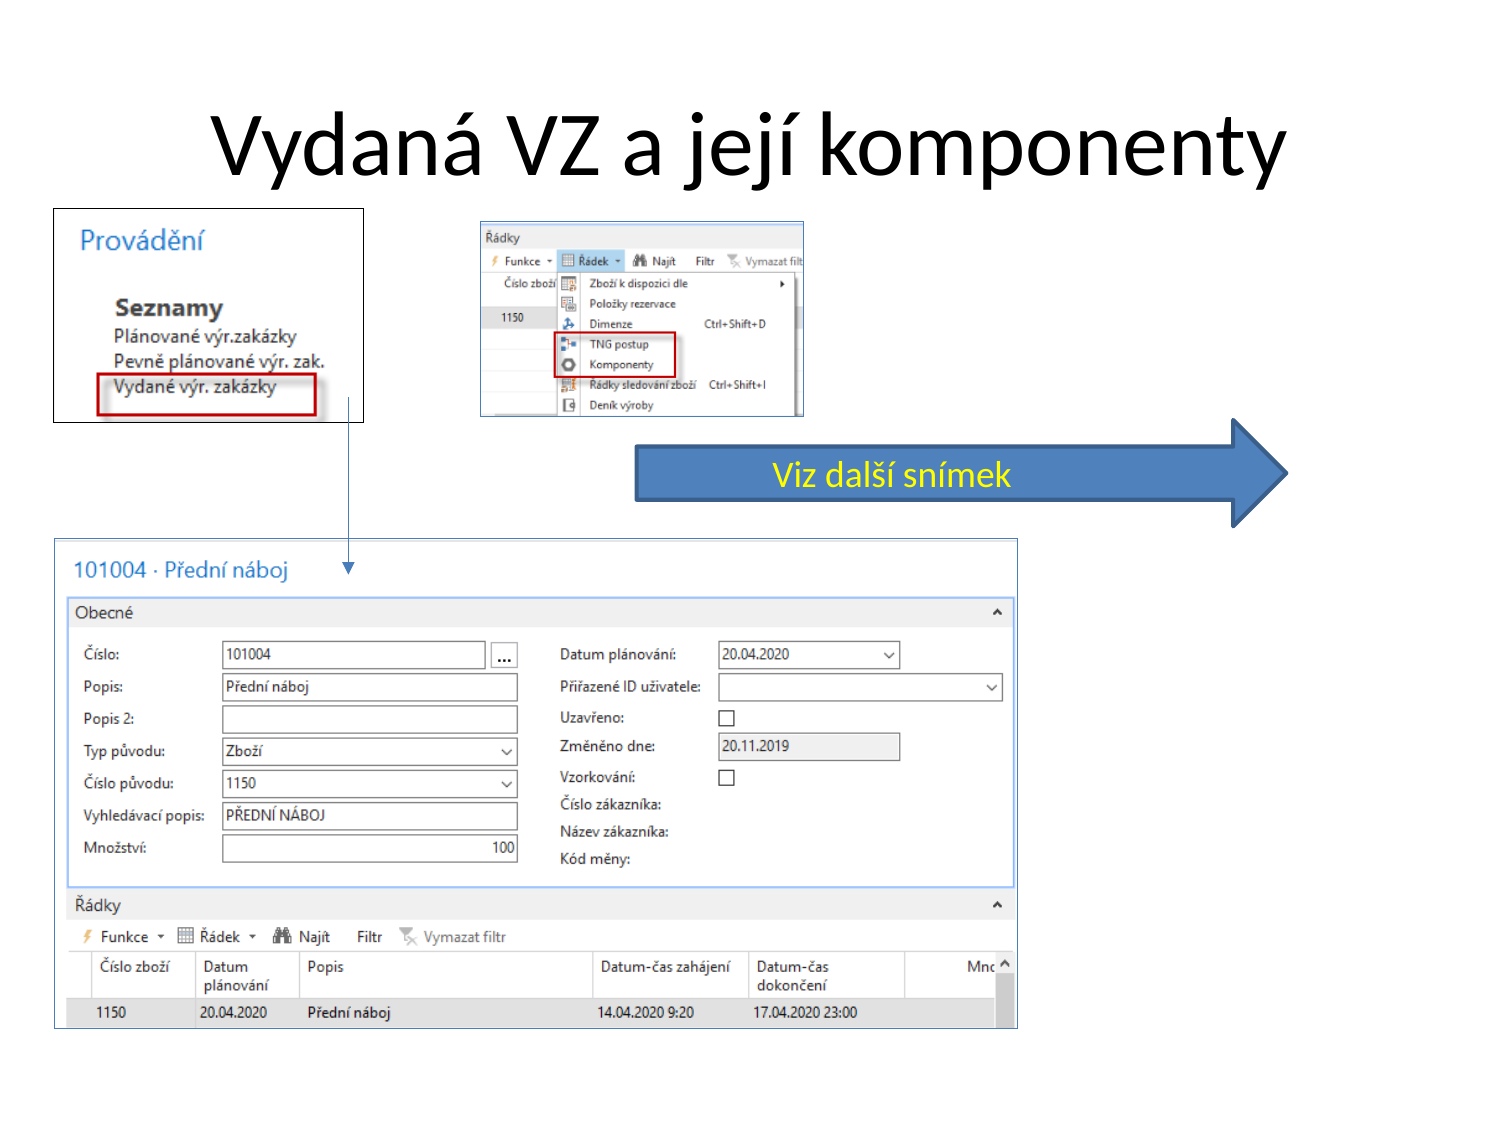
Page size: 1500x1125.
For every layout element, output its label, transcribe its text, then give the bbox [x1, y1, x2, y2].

text_box [634, 444, 757, 502]
picture [54, 538, 1018, 1029]
title Vydaná VZ a její komponenty [75, 45, 1425, 233]
picture [52, 207, 365, 423]
text_box Viz další snímek [757, 442, 1112, 503]
text_box [1112, 418, 1289, 529]
picture [480, 221, 804, 418]
